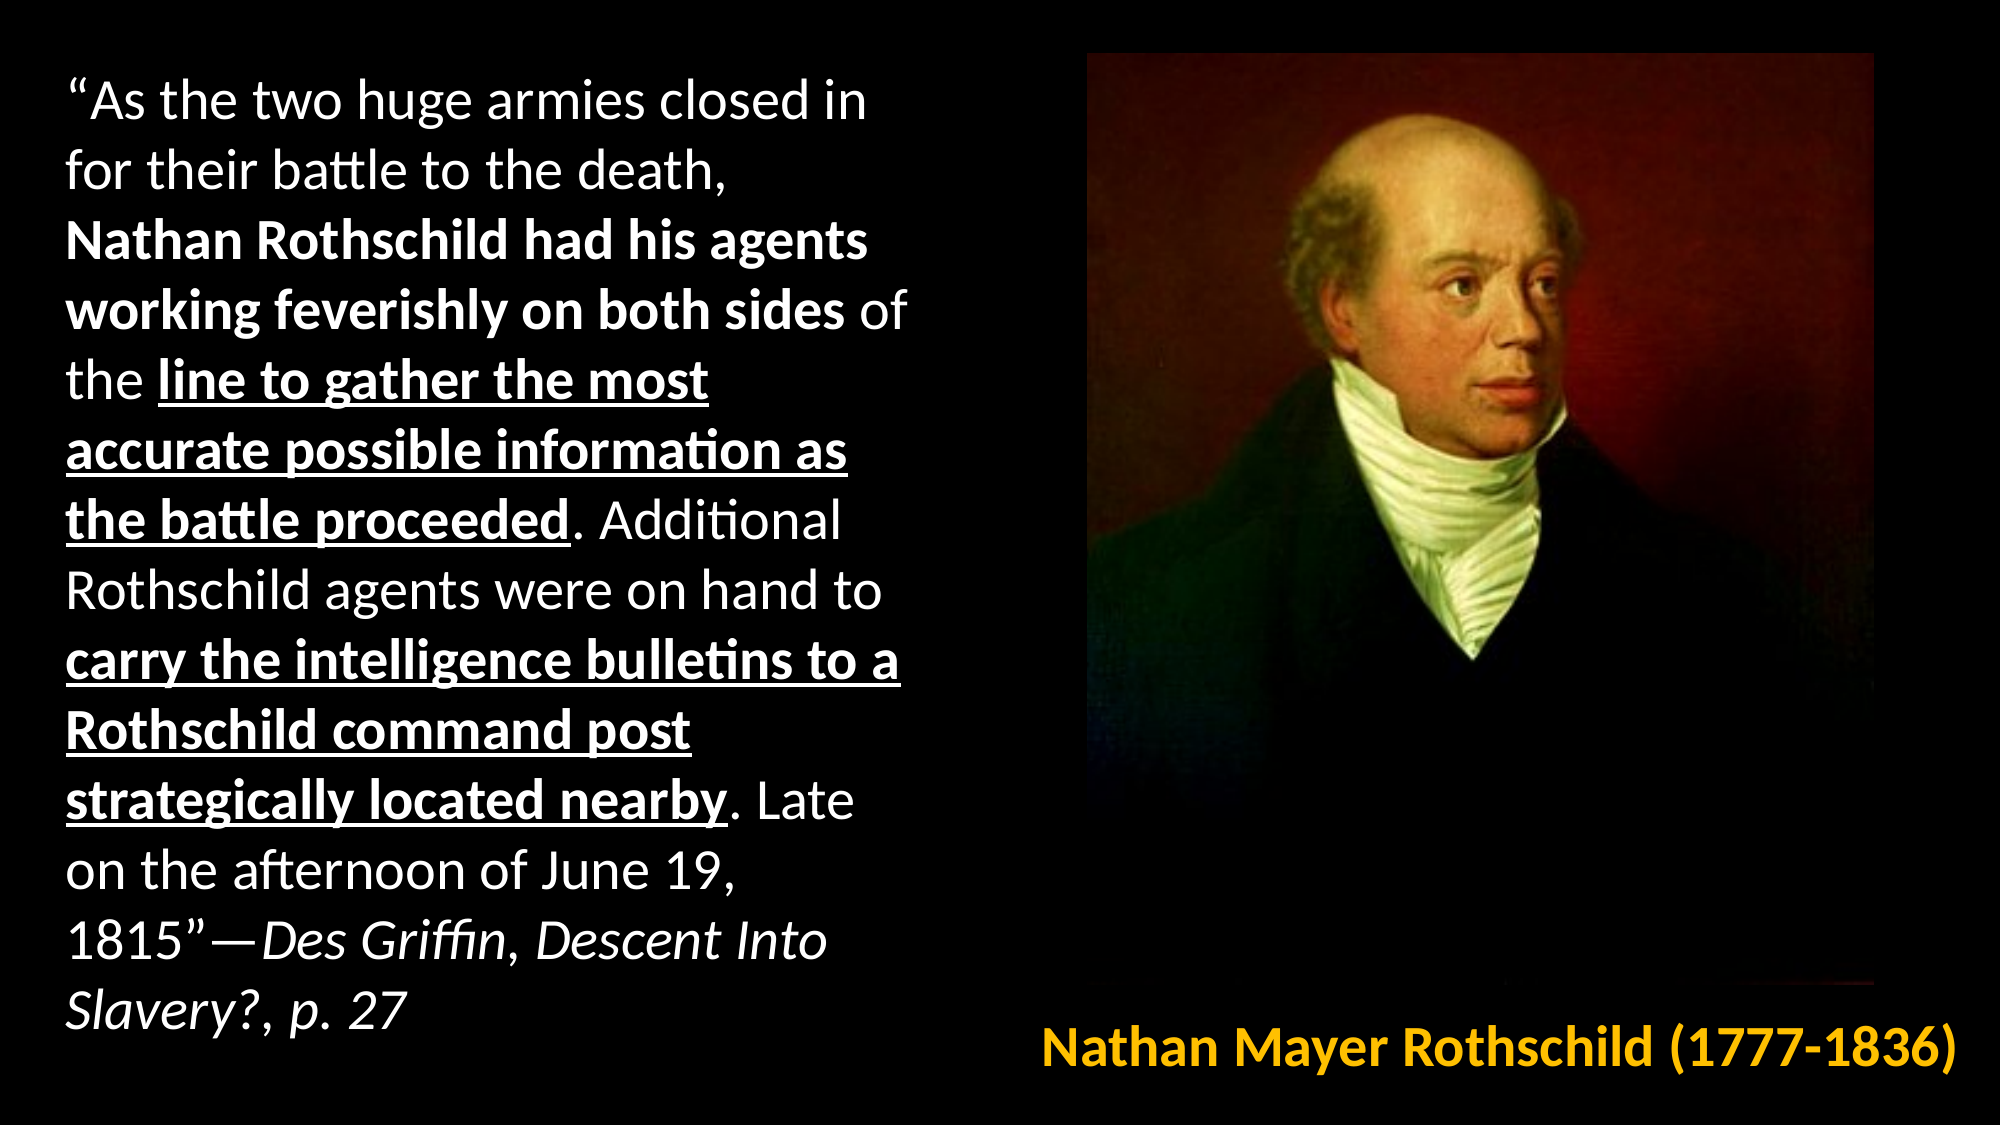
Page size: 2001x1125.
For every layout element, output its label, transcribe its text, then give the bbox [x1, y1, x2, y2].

text_box “As the two huge armies closed in for their battle to the death, Nathan Rothschild had his agents working feverishly on both sides of the line to gather the most accurate possible information as the battle proceeded. Additional Rothschild agents were on hand to carry the intelligence bulletins to a Rothschild command post strategically located nearby. Late on the afternoon of June 19, 1815”—Des Griffin, Descent Into Slavery?, p. 27 [50, 53, 931, 1049]
text_box Nathan Mayer Rothschild (1777-1836) [1027, 1000, 2000, 1086]
picture [1087, 53, 1874, 985]
